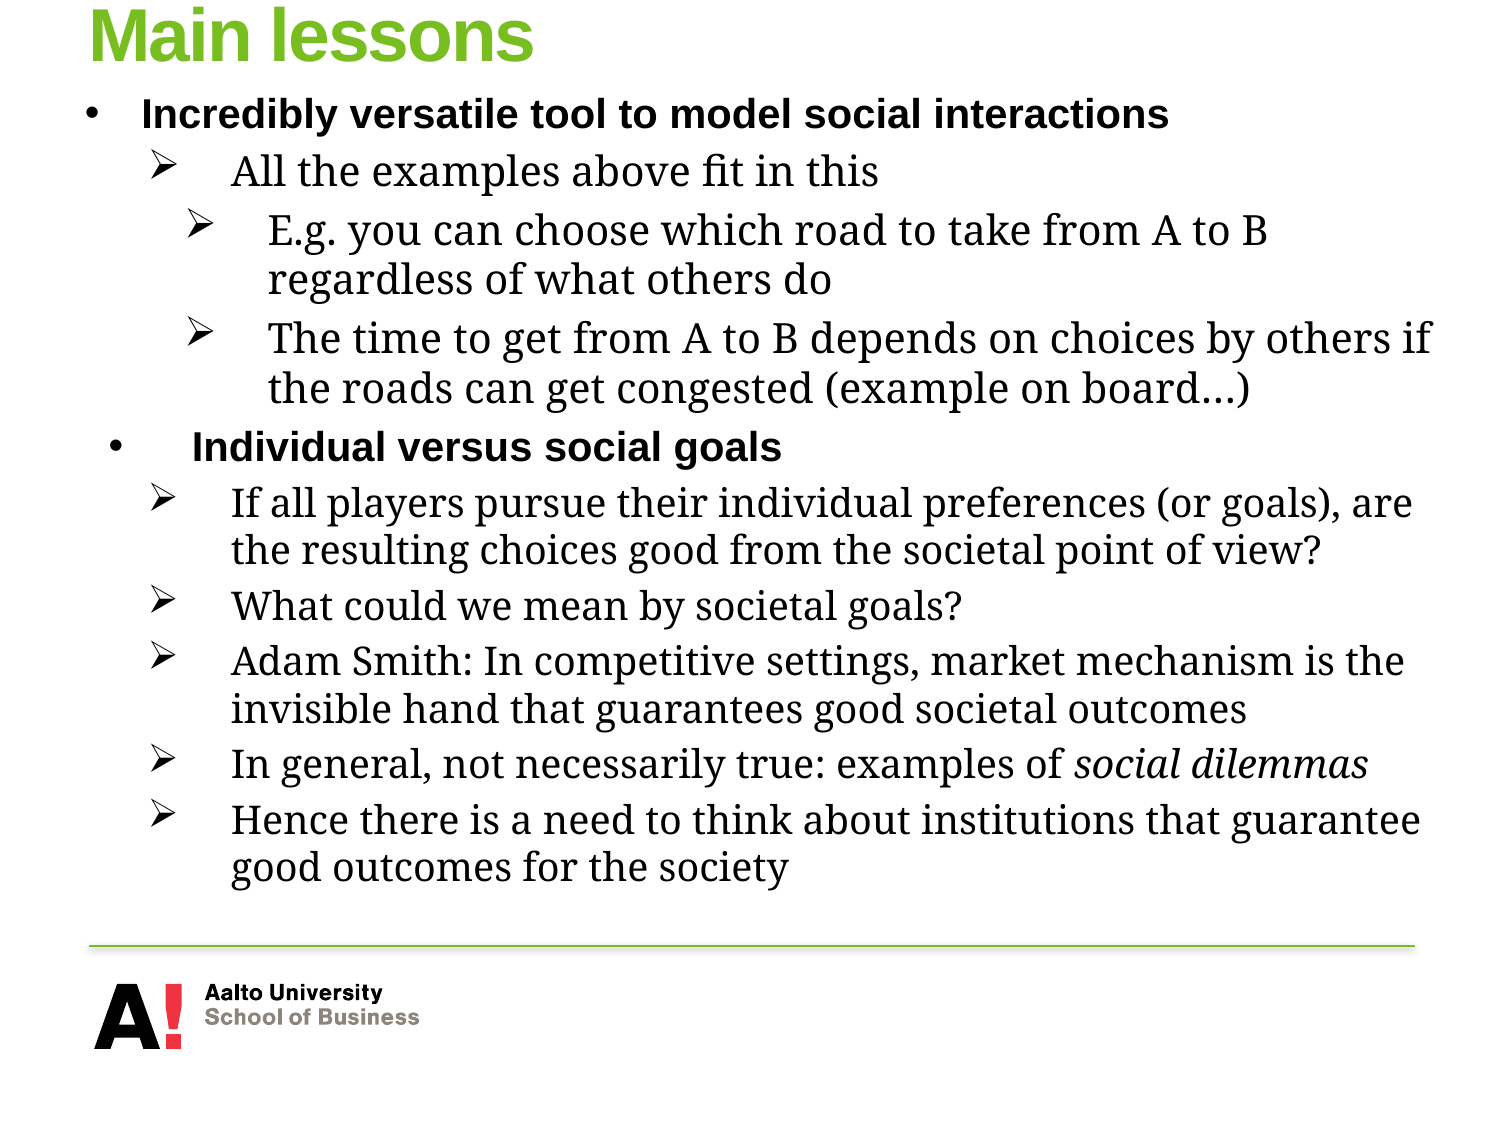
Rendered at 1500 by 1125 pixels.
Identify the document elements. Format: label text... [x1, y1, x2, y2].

title Main lessons [88, 0, 1415, 86]
list Incredibly versatile tool to model social interactions All the examples above fit in this E.g. you can choose which road to take from A to B regardless of what others do The time to get from A to B depends on choices by others if the roads can get congested (example on board…) Individual versus social goals If all players pursue their individual preferences (or goals), are the resulting choices good from the societal point of view? What could we mean by societal goals? Adam Smith: In competitive settings, market mechanism is the invisible hand that guarantees good societal outcomes In general, not necessarily true: examples of social dilemmas Hence there is a need to think about institutions that guarantee good outcomes for the society [85, 86, 1432, 929]
